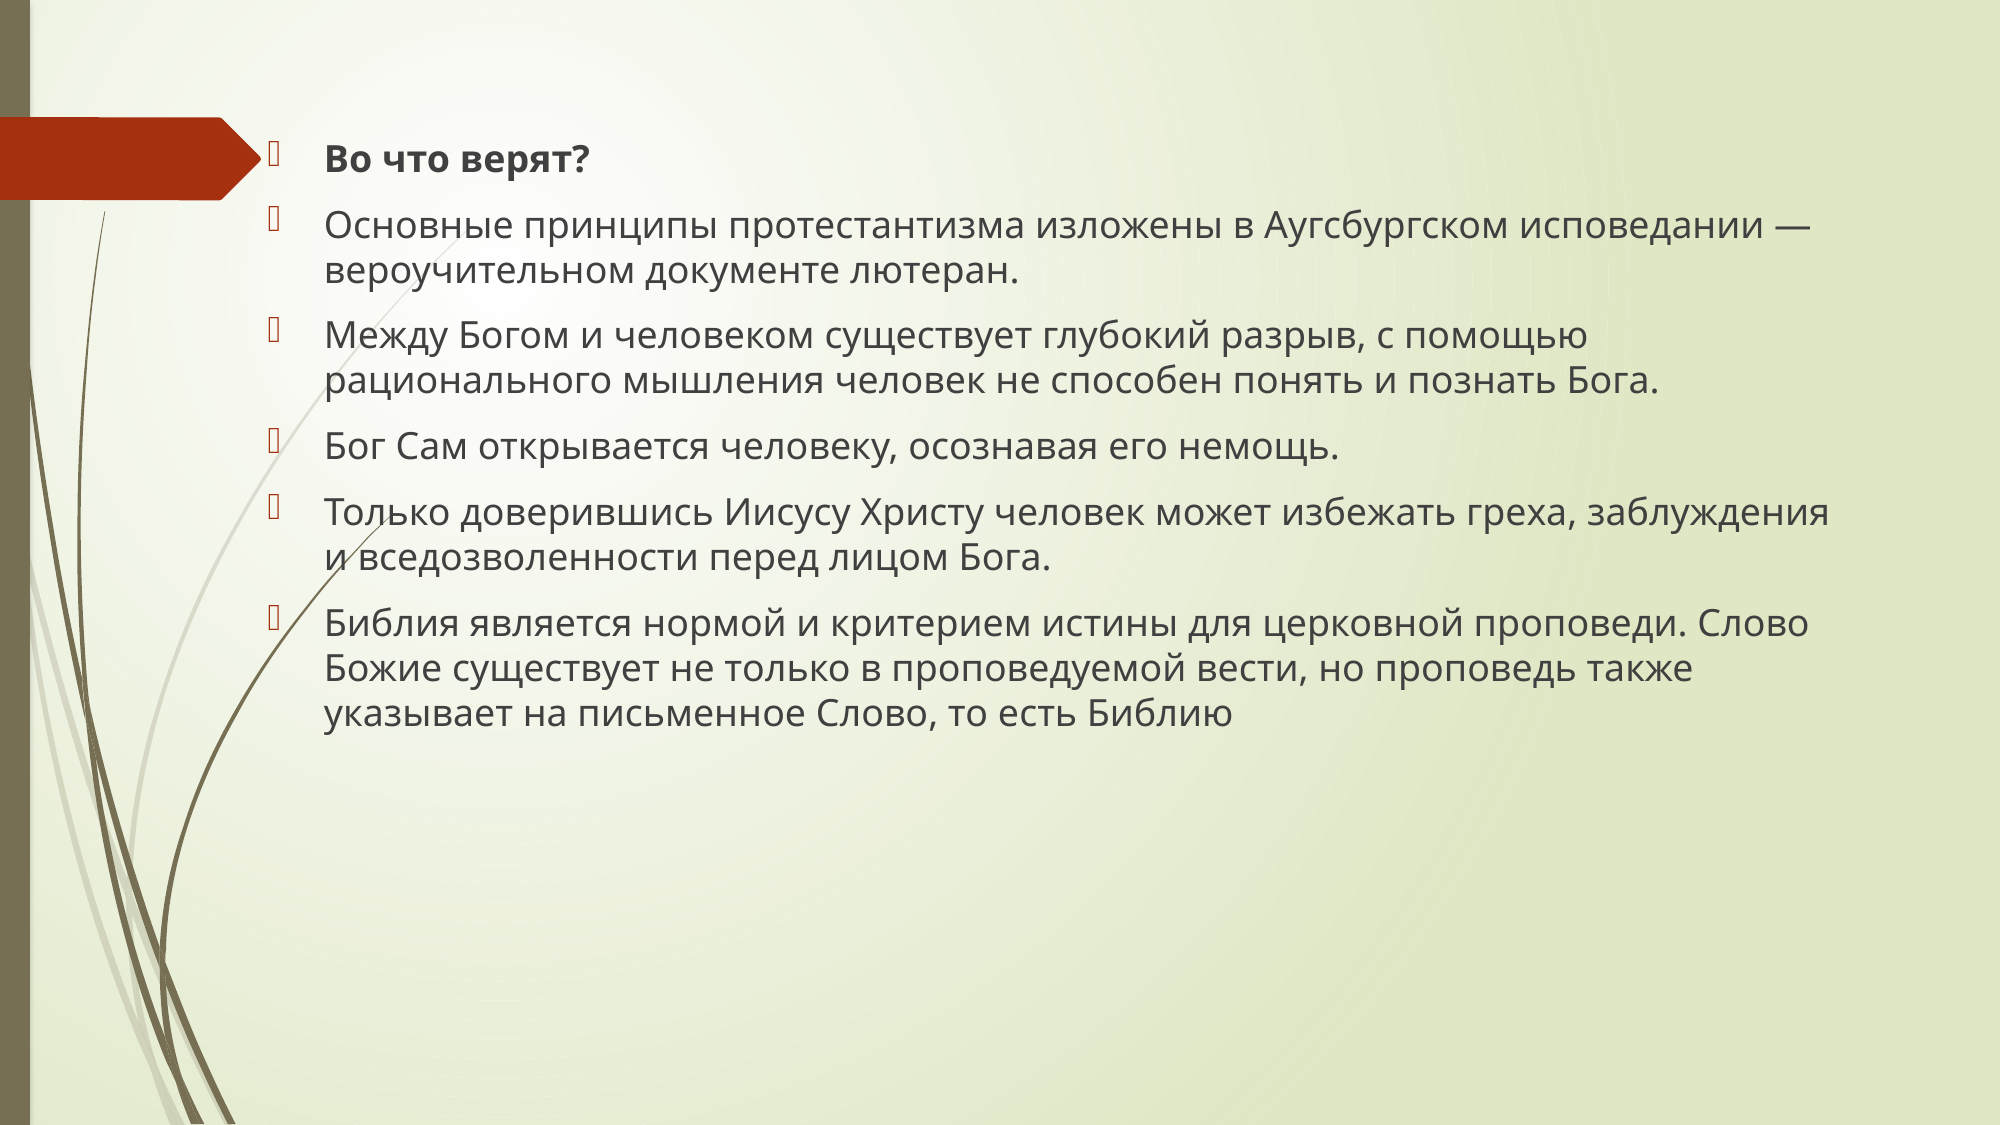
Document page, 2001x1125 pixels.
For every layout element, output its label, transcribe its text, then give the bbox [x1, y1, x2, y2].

list Во что верят? Основные принципы протестантизма изложены в Аугсбургском исповедании — вероучительном документе лютеран. Между Богом и человеком существует глубокий разрыв, с помощью рационального мышления человек не способен понять и познать Бога. Бог Сам открывается человеку, осознавая его немощь. Только доверившись Иисусу Христу человек может избежать греха, заблуждения и вседозволенности перед лицом Бога. Библия является нормой и критерием истины для церковной проповеди. Слово Божие существует не только в проповедуемой вести, но проповедь также указывает на письменное Слово, то есть Библию [252, 127, 1872, 1059]
